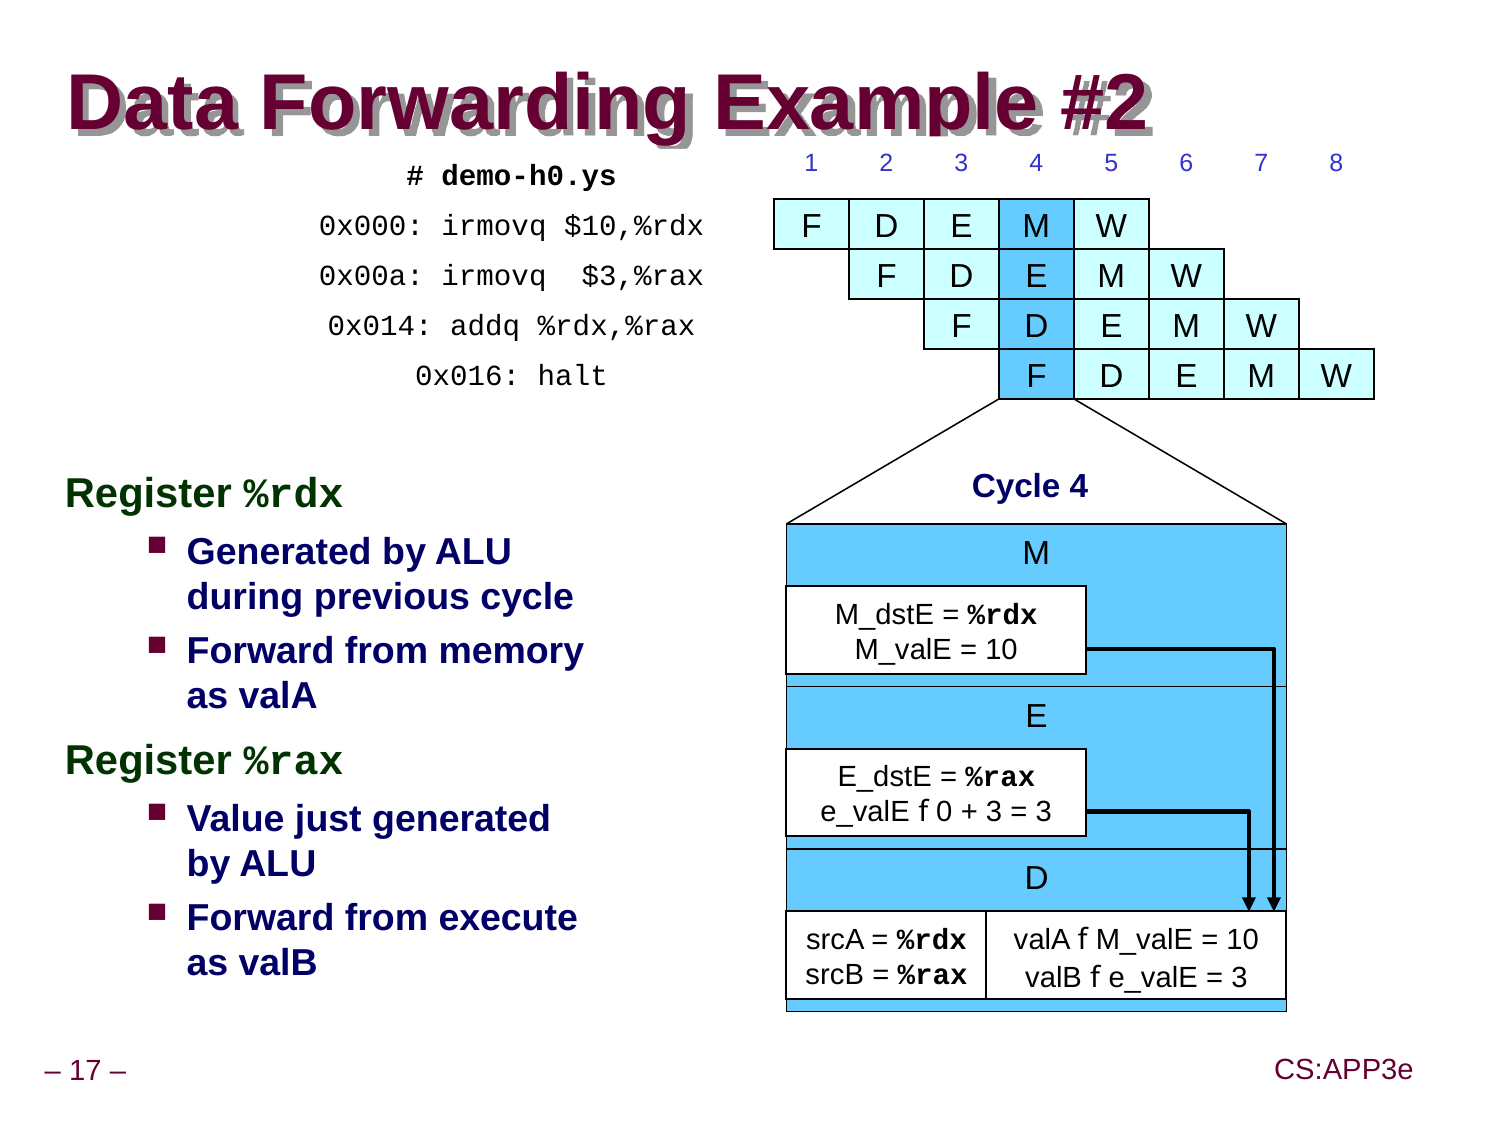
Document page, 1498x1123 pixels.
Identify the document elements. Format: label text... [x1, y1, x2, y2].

list Register %rdx Generated by ALU during previous cycle Forward from memory as valA Register %rax Value just generated by ALU Forward from execute as valB [49, 462, 295, 1018]
title Data Forwarding Example #2 [66, 40, 1495, 169]
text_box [298, 136, 1375, 1012]
